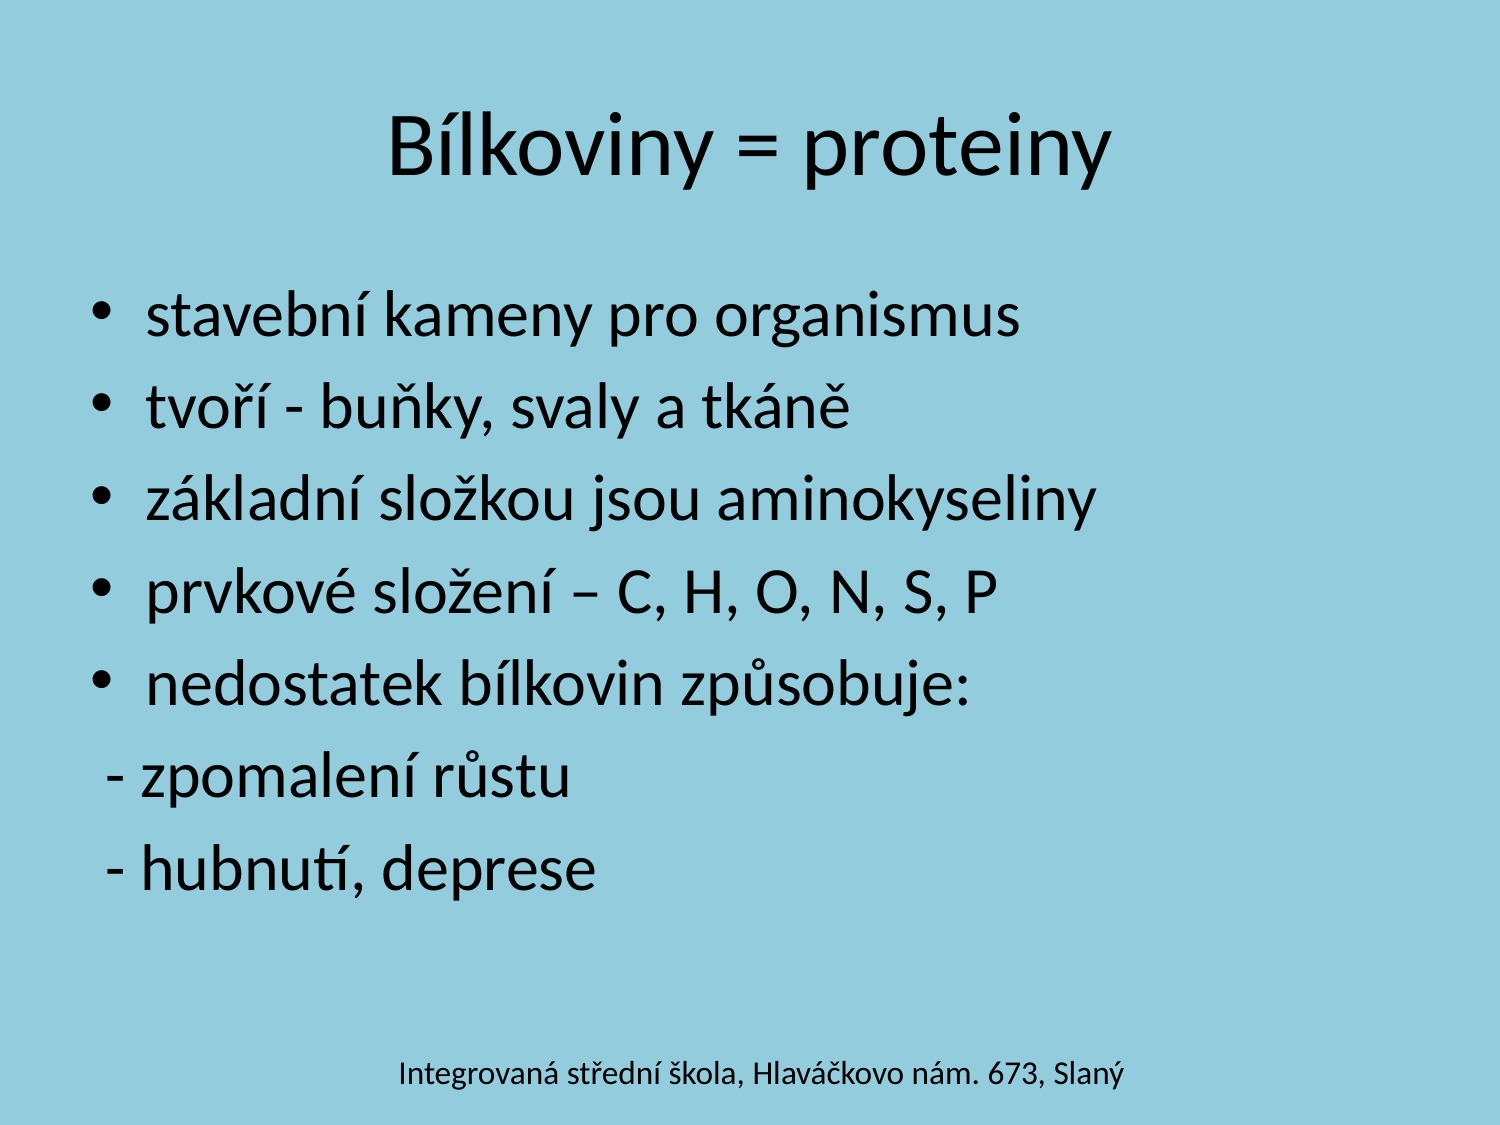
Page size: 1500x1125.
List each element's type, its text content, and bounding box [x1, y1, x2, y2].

title Bílkoviny = proteiny [75, 45, 1425, 233]
list stavební kameny pro organismus tvoří - buňky, svaly a tkáně základní složkou jsou aminokyseliny prvkové složení – C, H, O, N, S, P nedostatek bílkovin způsobuje: - zpomalení růstu - hubnutí, deprese [75, 262, 1425, 1005]
footer Integrovaná střední škola, Hlaváčkovo nám. 673, Slaný [336, 1046, 1188, 1125]
